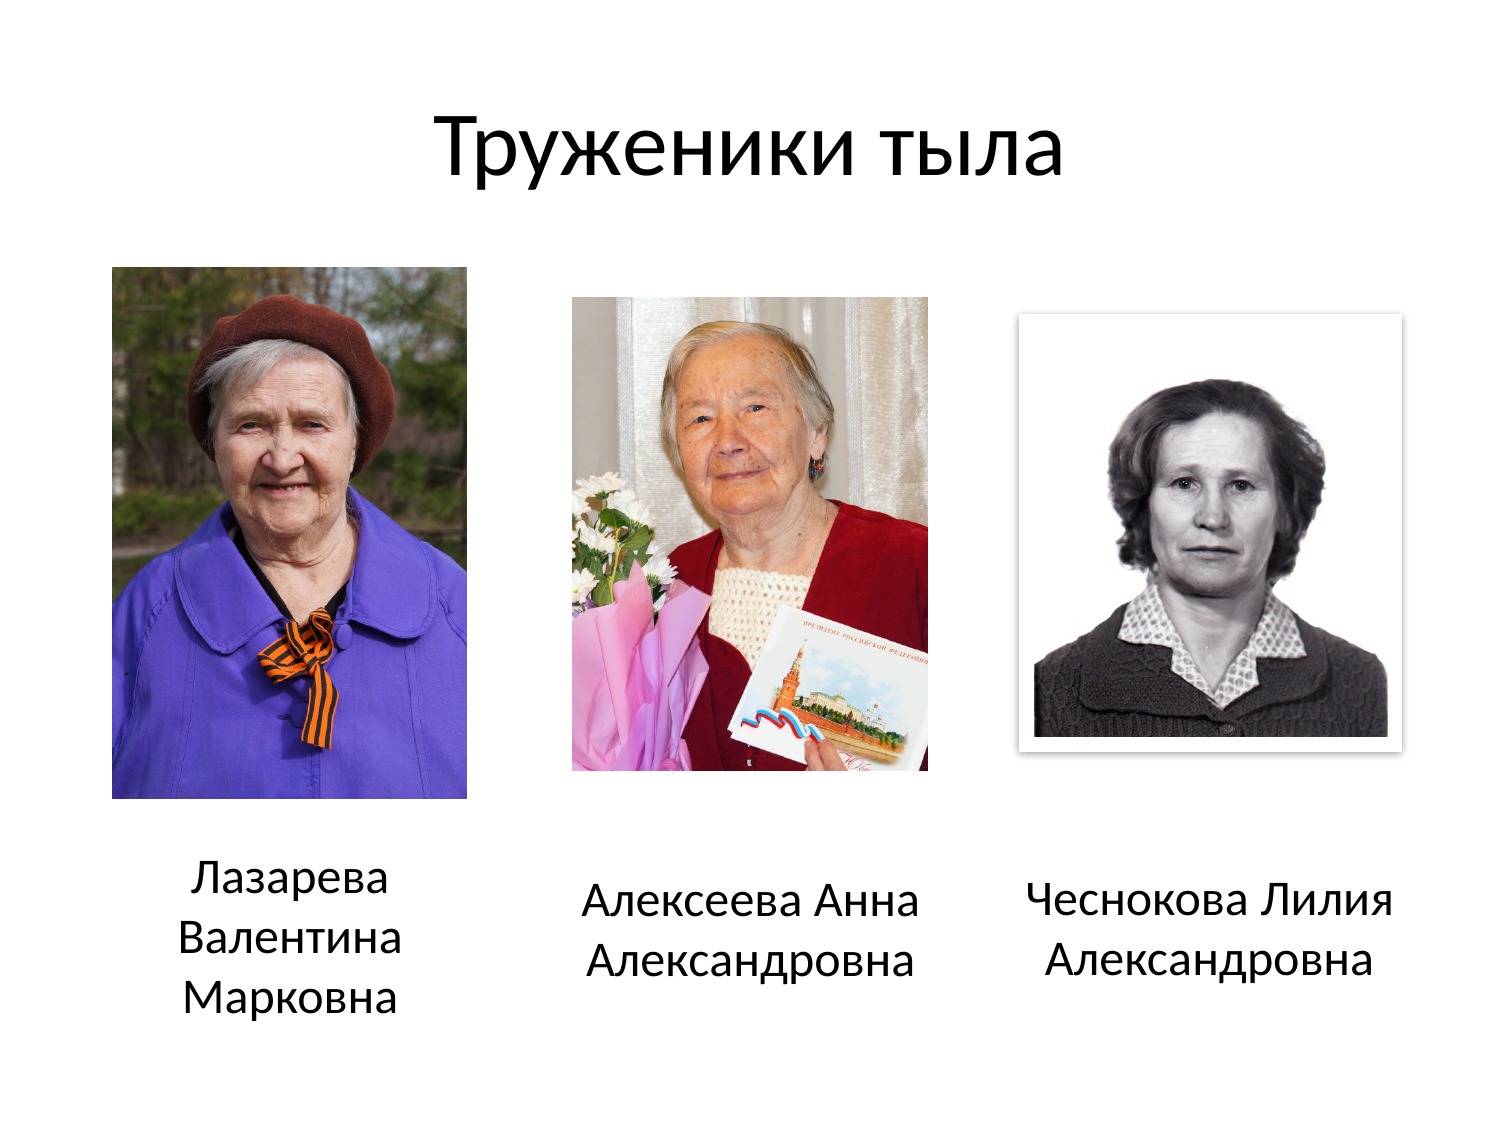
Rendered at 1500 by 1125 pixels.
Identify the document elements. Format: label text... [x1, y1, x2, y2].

list Чеснокова Лилия Александровна [996, 857, 1424, 1076]
picture [572, 297, 928, 771]
text_box Алексеева Анна Александровна [537, 858, 965, 1076]
picture [1033, 328, 1389, 738]
text_box Лазарева Валентина Марковна [76, 835, 504, 1053]
picture [111, 266, 467, 799]
title Труженики тыла [75, 45, 1425, 233]
